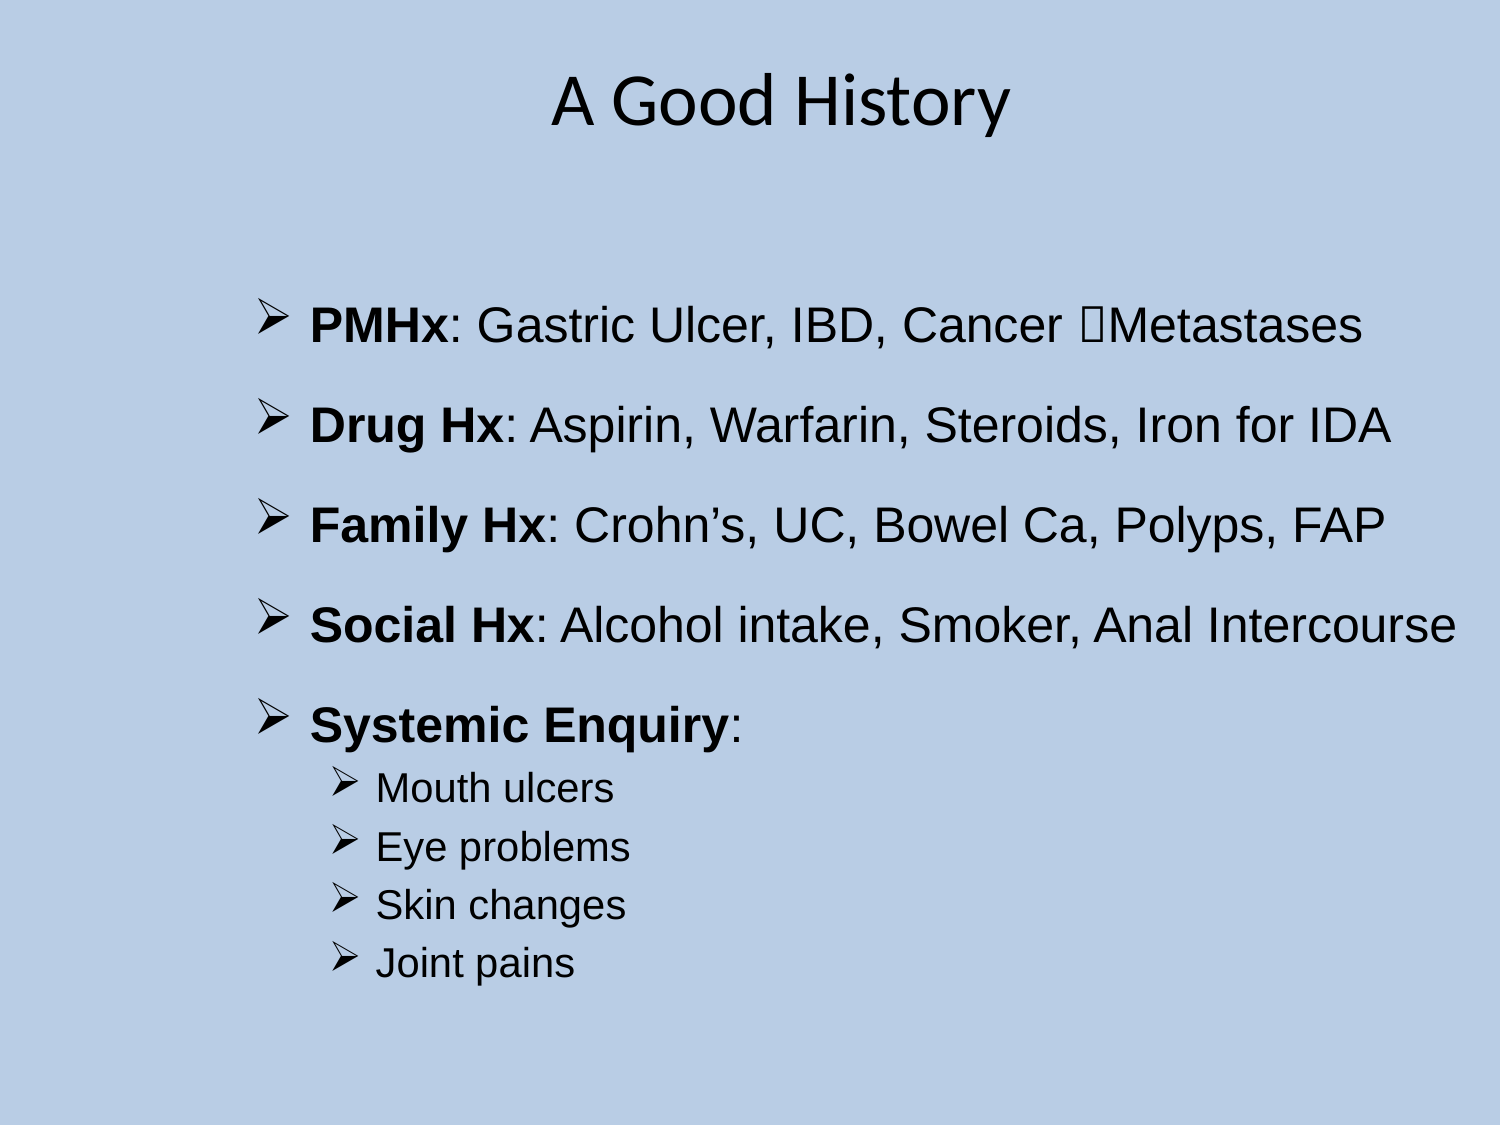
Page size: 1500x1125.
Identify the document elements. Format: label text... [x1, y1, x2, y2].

list PMHx: Gastric Ulcer, IBD, Cancer Metastases Drug Hx: Aspirin, Warfarin, Steroids, Iron for IDA Family Hx: Crohn’s, UC, Bowel Ca, Polyps, FAP Social Hx: Alcohol intake, Smoker, Anal Intercourse Systemic Enquiry: Mouth ulcers Eye problems Skin changes Joint pains [238, 255, 1479, 1125]
title A Good History [206, 19, 1357, 173]
